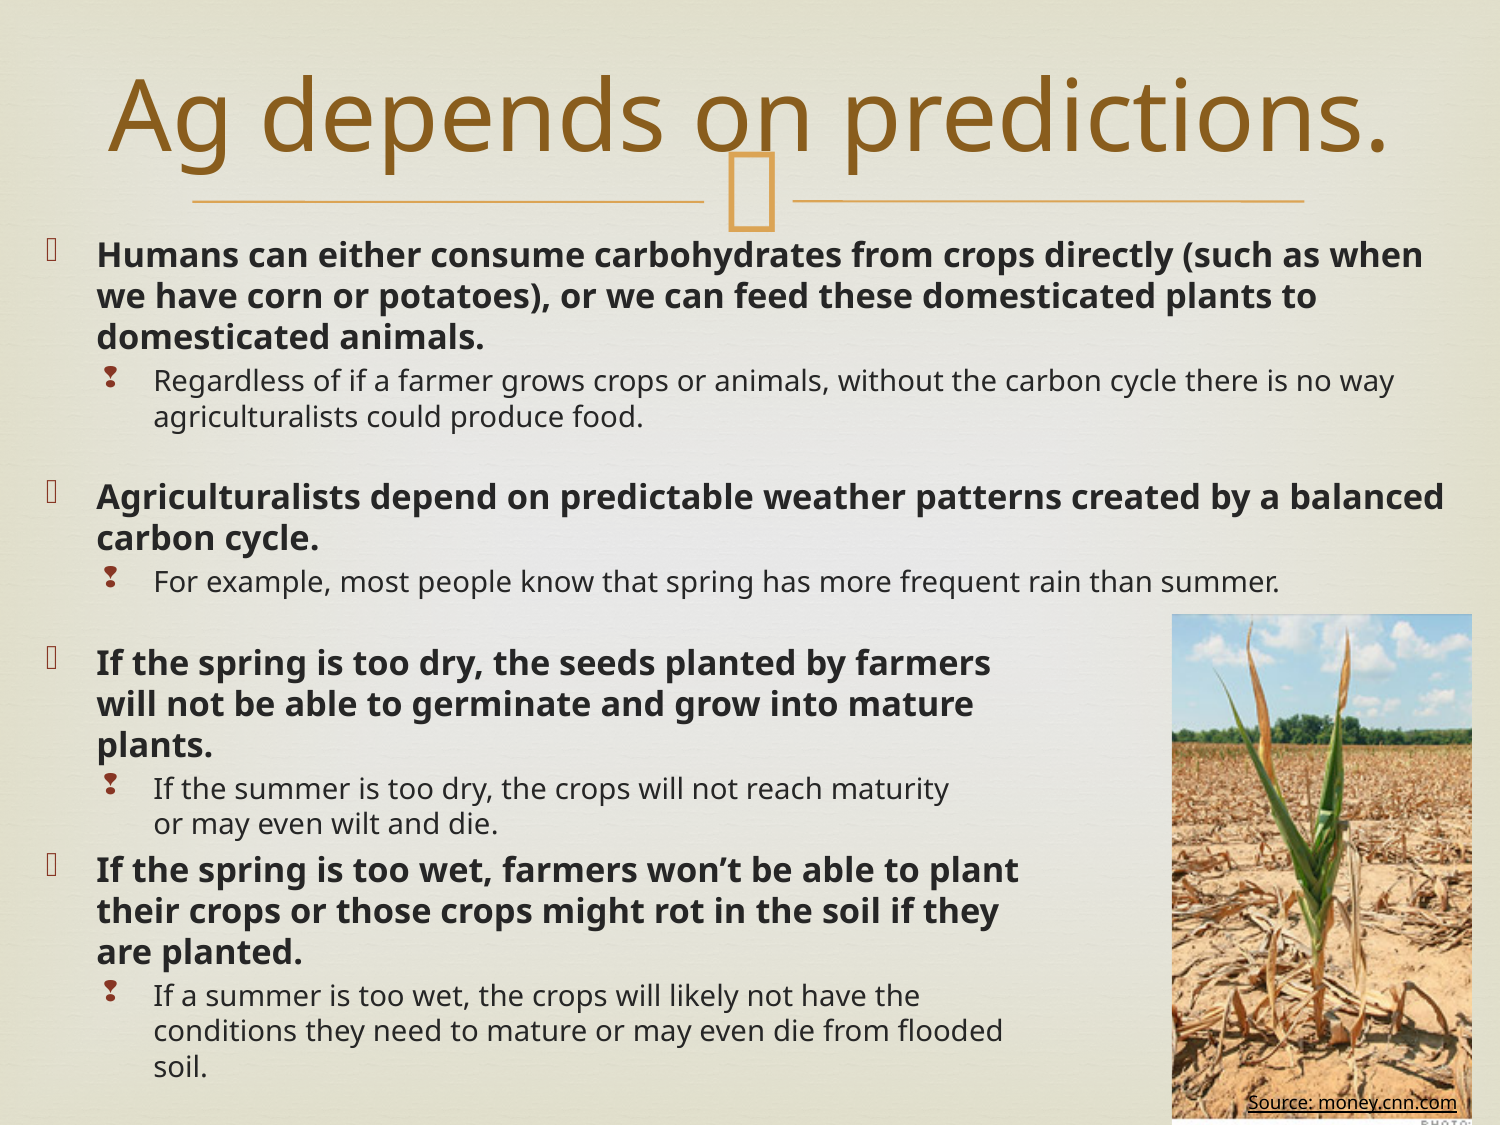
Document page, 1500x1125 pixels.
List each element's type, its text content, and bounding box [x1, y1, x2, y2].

title Ag depends on predictions. [37, 24, 1463, 198]
list Humans can either consume carbohydrates from crops directly (such as when we have corn or potatoes), or we can feed these domesticated plants to domesticated animals. Regardless of if a farmer grows crops or animals, without the carbon cycle there is no way agriculturalists could produce food. Agriculturalists depend on predictable weather patterns created by a balanced carbon cycle. For example, most people know that spring has more frequent rain than summer. If the spring is too dry, the seeds planted by farmers will not be able to germinate and grow into mature plants. If the summer is too dry, the crops will not reach maturity or may even wilt and die. If the spring is too wet, farmers won’t be able to plant their crops or those crops might rot in the soil if they are planted. If a summer is too wet, the crops will likely not have the conditions they need to mature or may even die from flooded soil. [30, 225, 1475, 1100]
picture [1171, 613, 1473, 1125]
